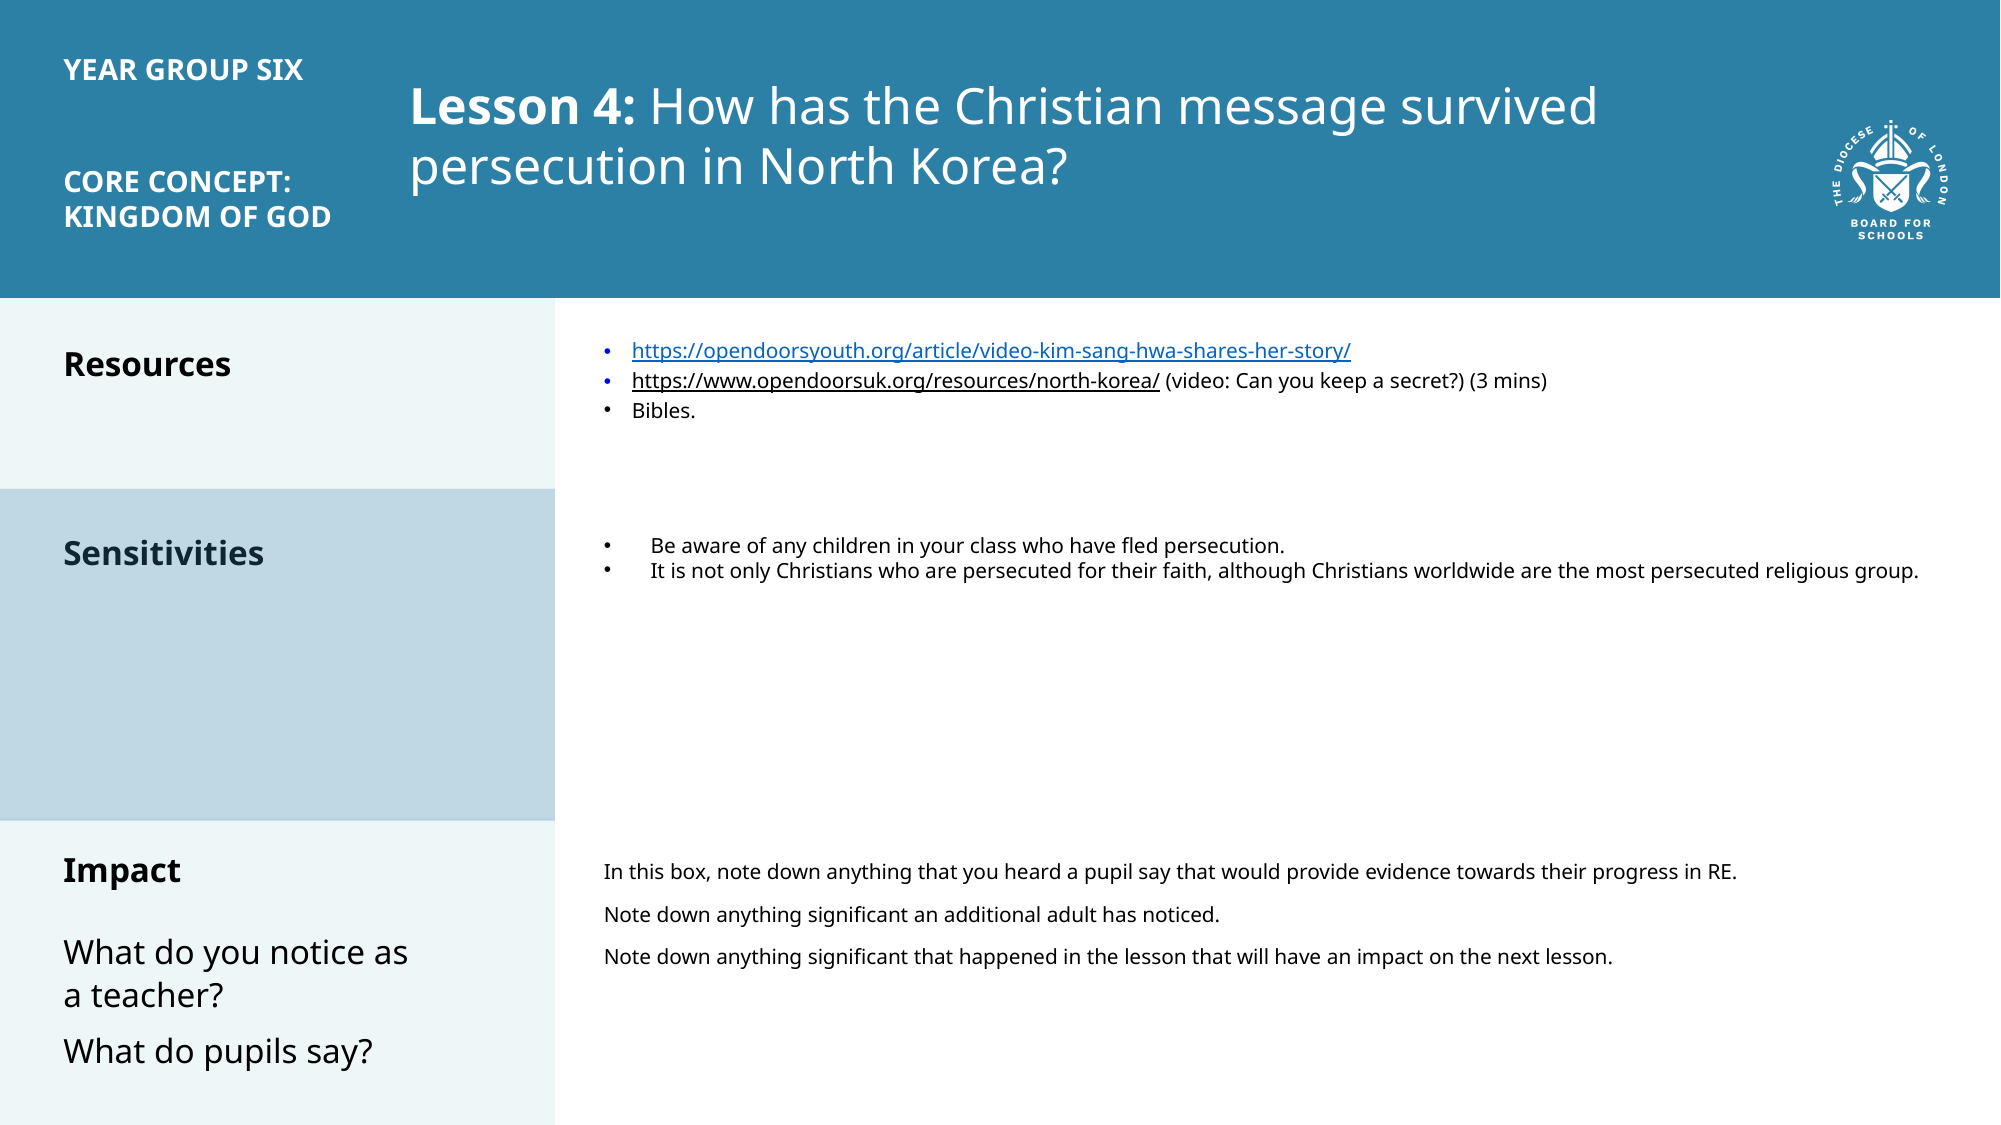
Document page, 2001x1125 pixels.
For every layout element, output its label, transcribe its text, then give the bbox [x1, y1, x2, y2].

text_box Impact What do you notice as a teacher? What do pupils say? [48, 841, 440, 1078]
text_box CORE CONCEPT: KINGDOM OF GOD [48, 155, 461, 241]
text_box [0, 822, 556, 1125]
text_box [0, 0, 2000, 299]
text_box YEAR GROUP SIX [48, 43, 461, 94]
text_box https://opendoorsyouth.org/article/video-kim-sang-hwa-shares-her-story/ https://www.opendoorsuk.org/resources/north-korea/ (video: Can you keep a secret?) (3 mins) Bibles. [589, 328, 1952, 430]
picture [64, 939, 188, 1063]
picture [1828, 118, 1952, 242]
text_box Lesson 4: How has the Christian message survived persecution in North Korea? [395, 66, 1714, 202]
text_box In this box, note down anything that you heard a pupil say that would provide evidence towards their progress in RE. Note down anything significant an additional adult has noticed. Note down anything significant that happened in the lesson that will have an impact on the next lesson. [589, 849, 1935, 976]
text_box Be aware of any children in your class who have fled persecution. It is not only Christians who are persecuted for their faith, although Christians worldwide are the most persecuted religious group. [589, 525, 1935, 590]
text_box [0, 488, 556, 822]
text_box Resources [48, 335, 440, 390]
text_box [0, 297, 556, 488]
